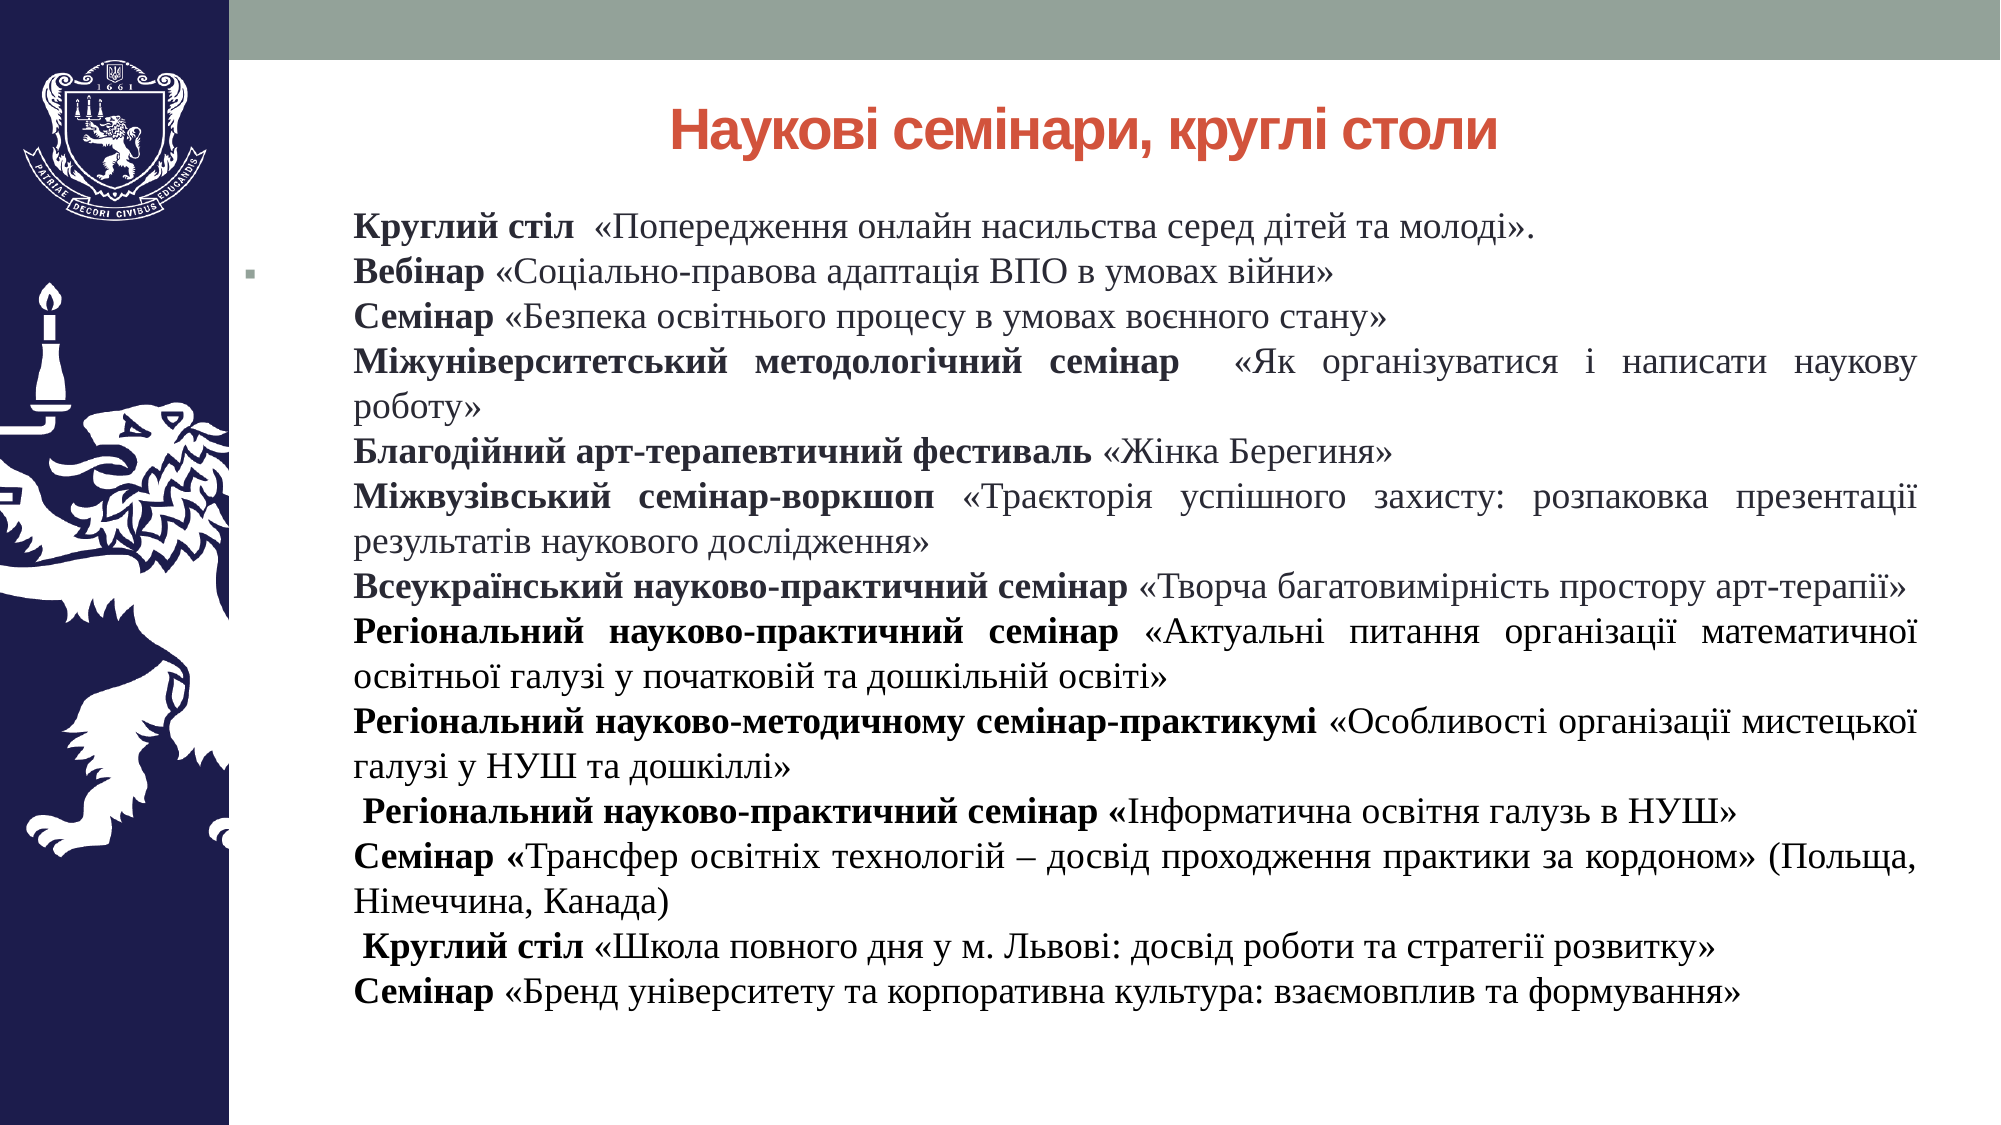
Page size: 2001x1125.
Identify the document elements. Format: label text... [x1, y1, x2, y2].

title Наукові семінари, круглі столи [326, 82, 1922, 220]
text_box [236, 249, 941, 1049]
text_box Круглий стіл «Попередження онлайн насильства серед дітей та молоді». Вебінар «Соціально-правова адаптація ВПО в умовах війни» Семінар «Безпека освітнього процесу в умовах воєнного стану» Міжуніверситетський методологічний семінар «Як організуватися і написати наукову роботу» Благодійний арт-терапевтичний фестиваль «Жінка Берегиня» Міжвузівський семінар-воркшоп «Траєкторія успішного захисту: розпаковка презентації результатів наукового дослідження» Всеукраїнський науково-практичний семінар «Творча багатовимірність простору арт-терапії» Регіональний науково-практичний семінар «Актуальні питання організації математичної освітньої галузі у початковій та дошкільній освіті» Регіональний науково-методичному семінар-практикумі «Особливості організації мистецької галузі у НУШ та дошкіллі» Регіональний науково-практичний семінар «Інформатична освітня галузь в НУШ» Семінар «Трансфер освітніх технологій – досвід проходження практики за кордоном» (Польща, Німеччина, Канада) Круглий стіл «Школа повного дня у м. Львові: досвід роботи та стратегії розвитку» Семінар «Бренд університету та корпоративна культура: взаємовплив та формування» [338, 194, 1934, 1019]
picture [0, 0, 229, 1125]
